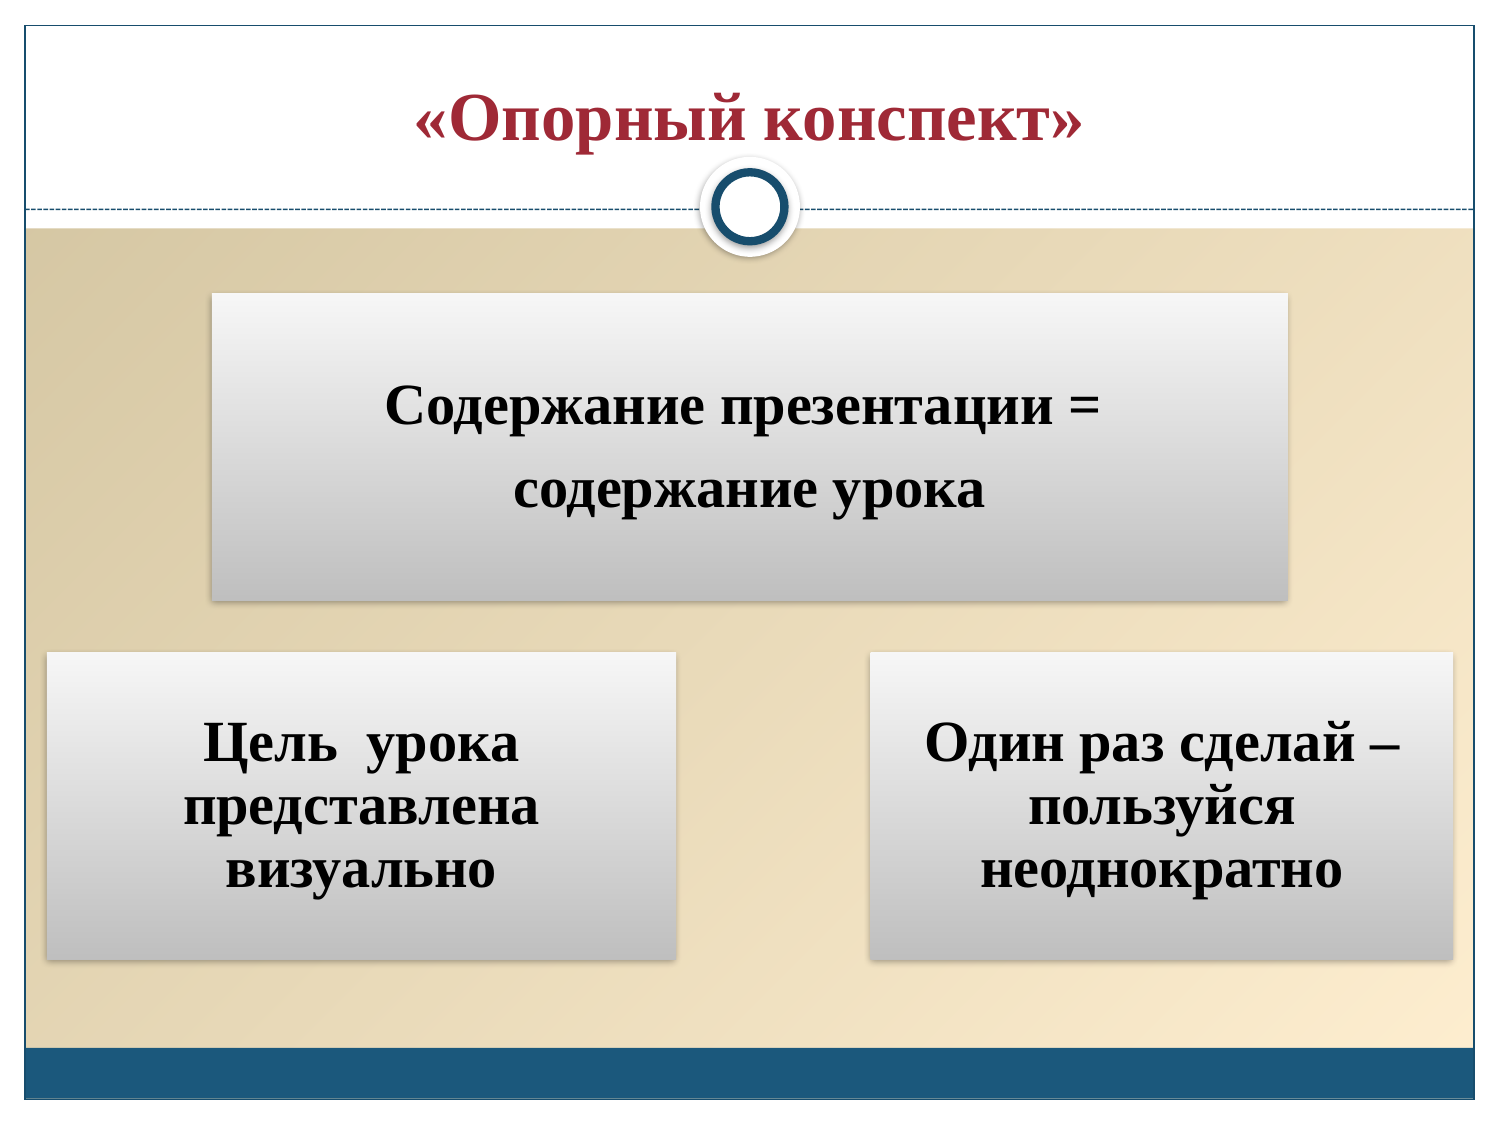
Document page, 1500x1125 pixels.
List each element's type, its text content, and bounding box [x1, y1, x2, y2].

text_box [46, 292, 1454, 960]
title «Опорный конспект» [49, 37, 1450, 162]
